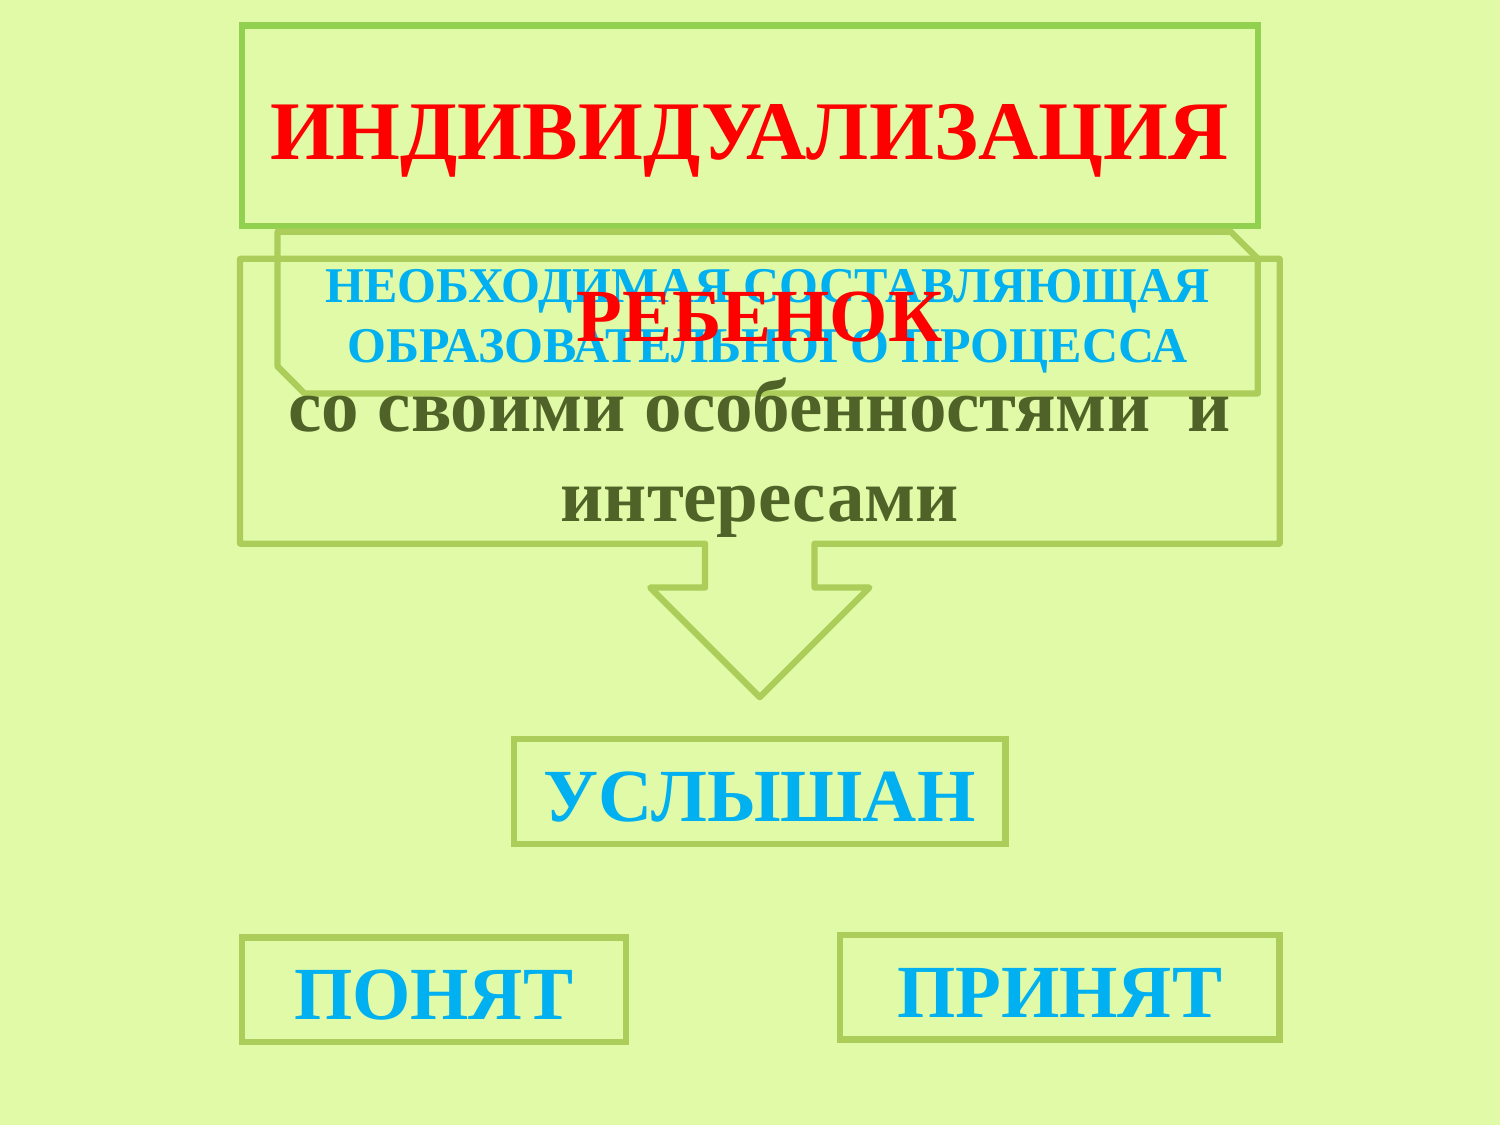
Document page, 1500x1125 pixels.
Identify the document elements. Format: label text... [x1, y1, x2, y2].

text_box ПОНЯТ [241, 937, 626, 1043]
text_box НЕОБХОДИМАЯ СОСТАВЛЯЮЩАЯ ОБРАЗОВАТЕЛЬНОГО ПРОЦЕССА [277, 231, 1258, 258]
title ИНДИВИДУАЛИЗАЦИЯ [241, 25, 1259, 227]
text_box УСЛЫШАН [514, 739, 1006, 844]
text_box РЕБЕНОК со своими особенностями и интересами [240, 258, 1280, 698]
text_box ПРИНЯТ [840, 934, 1280, 1040]
